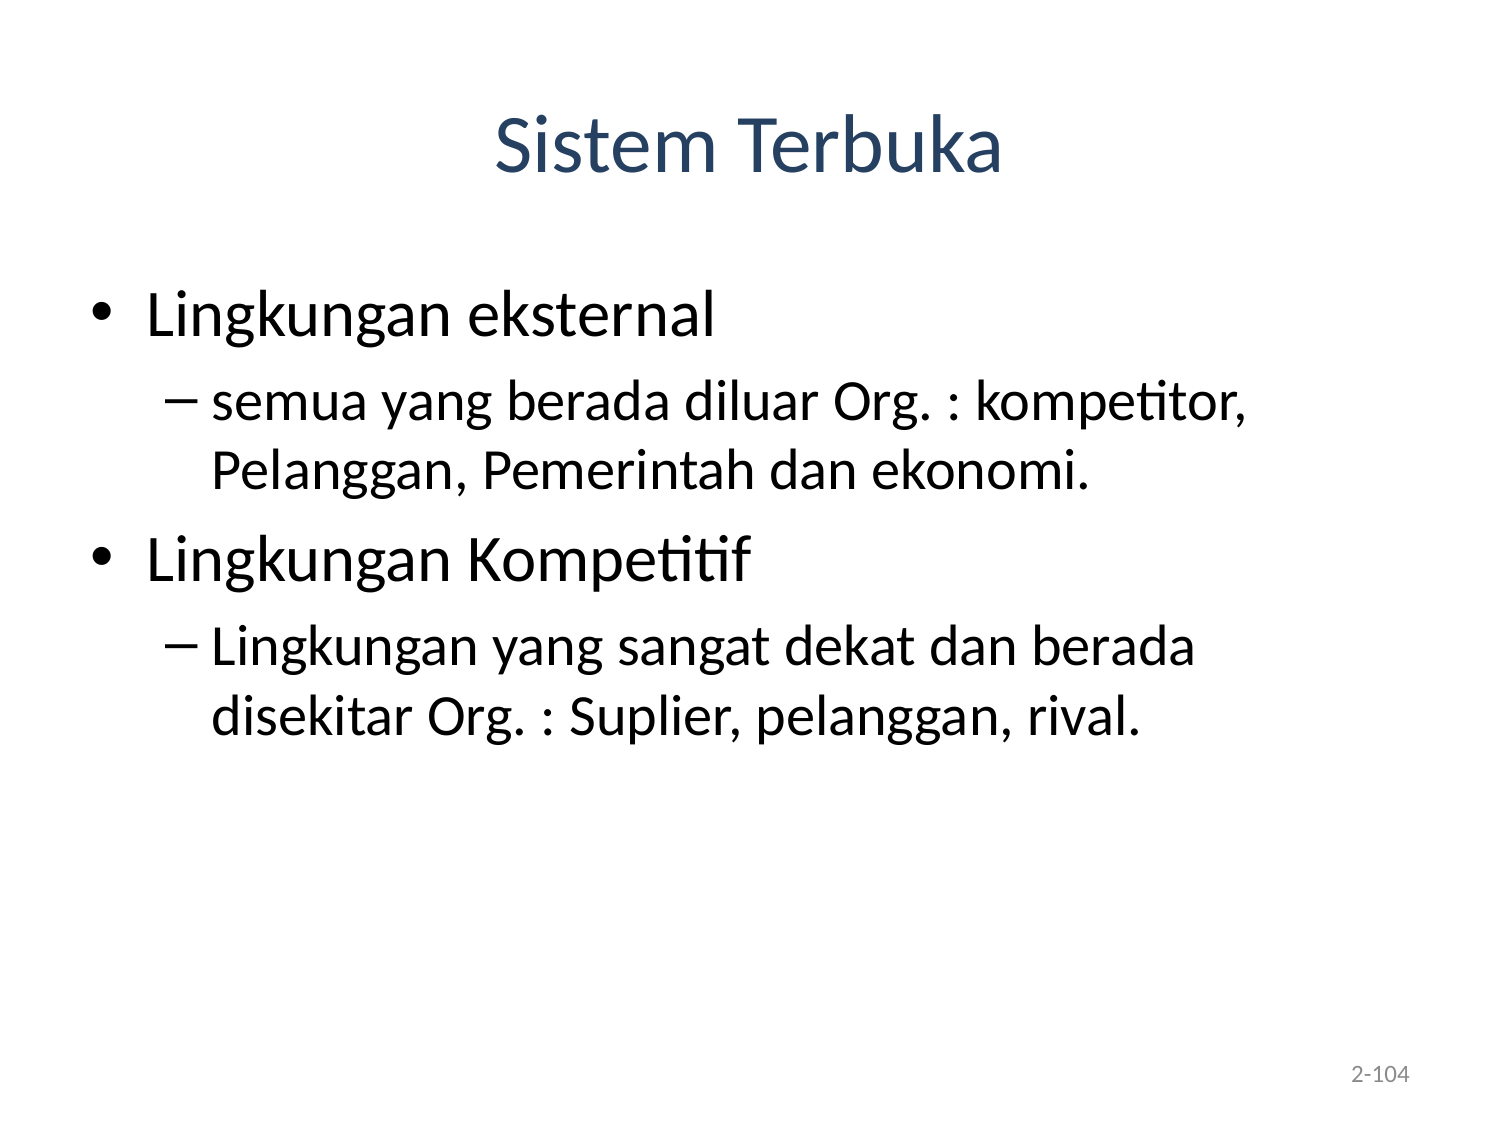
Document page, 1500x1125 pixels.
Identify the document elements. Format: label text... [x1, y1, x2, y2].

slide_number 2-104 [1074, 1042, 1425, 1103]
list Lingkungan eksternal semua yang berada diluar Org. : kompetitor, Pelanggan, Pemerintah dan ekonomi. Lingkungan Kompetitif Lingkungan yang sangat dekat dan berada disekitar Org. : Suplier, pelanggan, rival. [75, 262, 1425, 1005]
title Sistem Terbuka [75, 45, 1425, 233]
